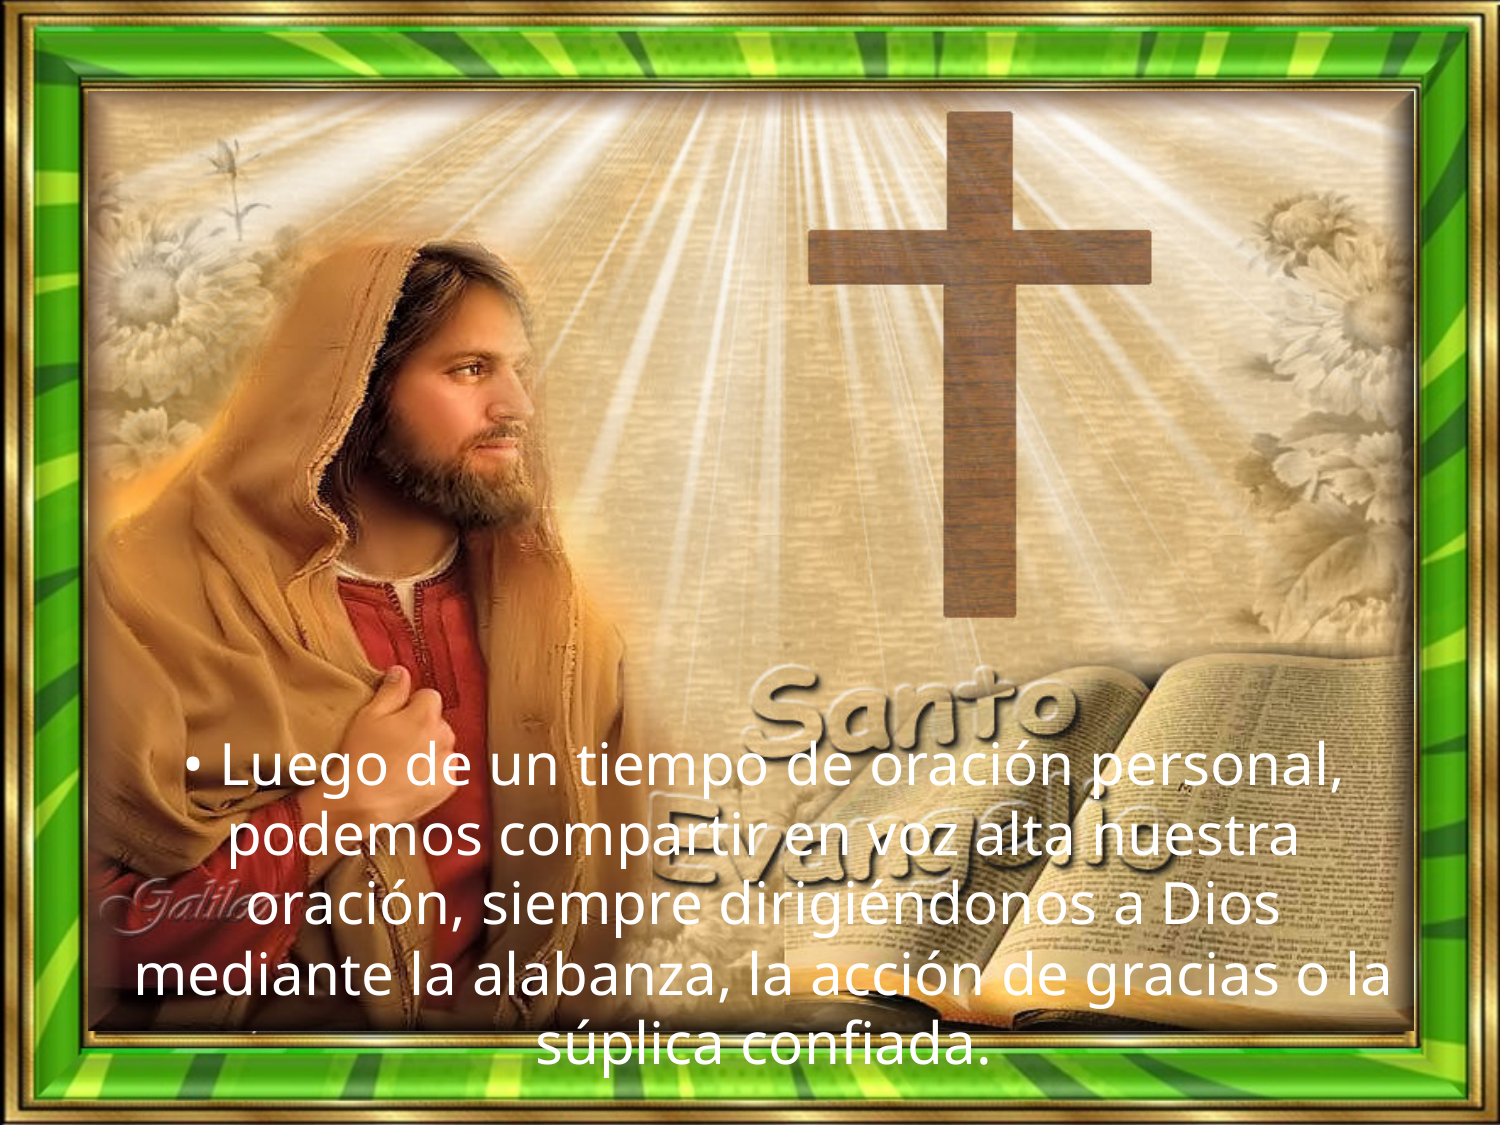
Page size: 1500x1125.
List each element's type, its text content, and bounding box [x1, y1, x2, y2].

text_box • Luego de un tiempo de oración personal, podemos compartir en voz alta nuestra oración, siempre dirigiéndonos a Dios mediante la alabanza, la acción de gracias o la súplica confiada. [113, 1038, 1414, 1084]
picture [0, 0, 1500, 1125]
